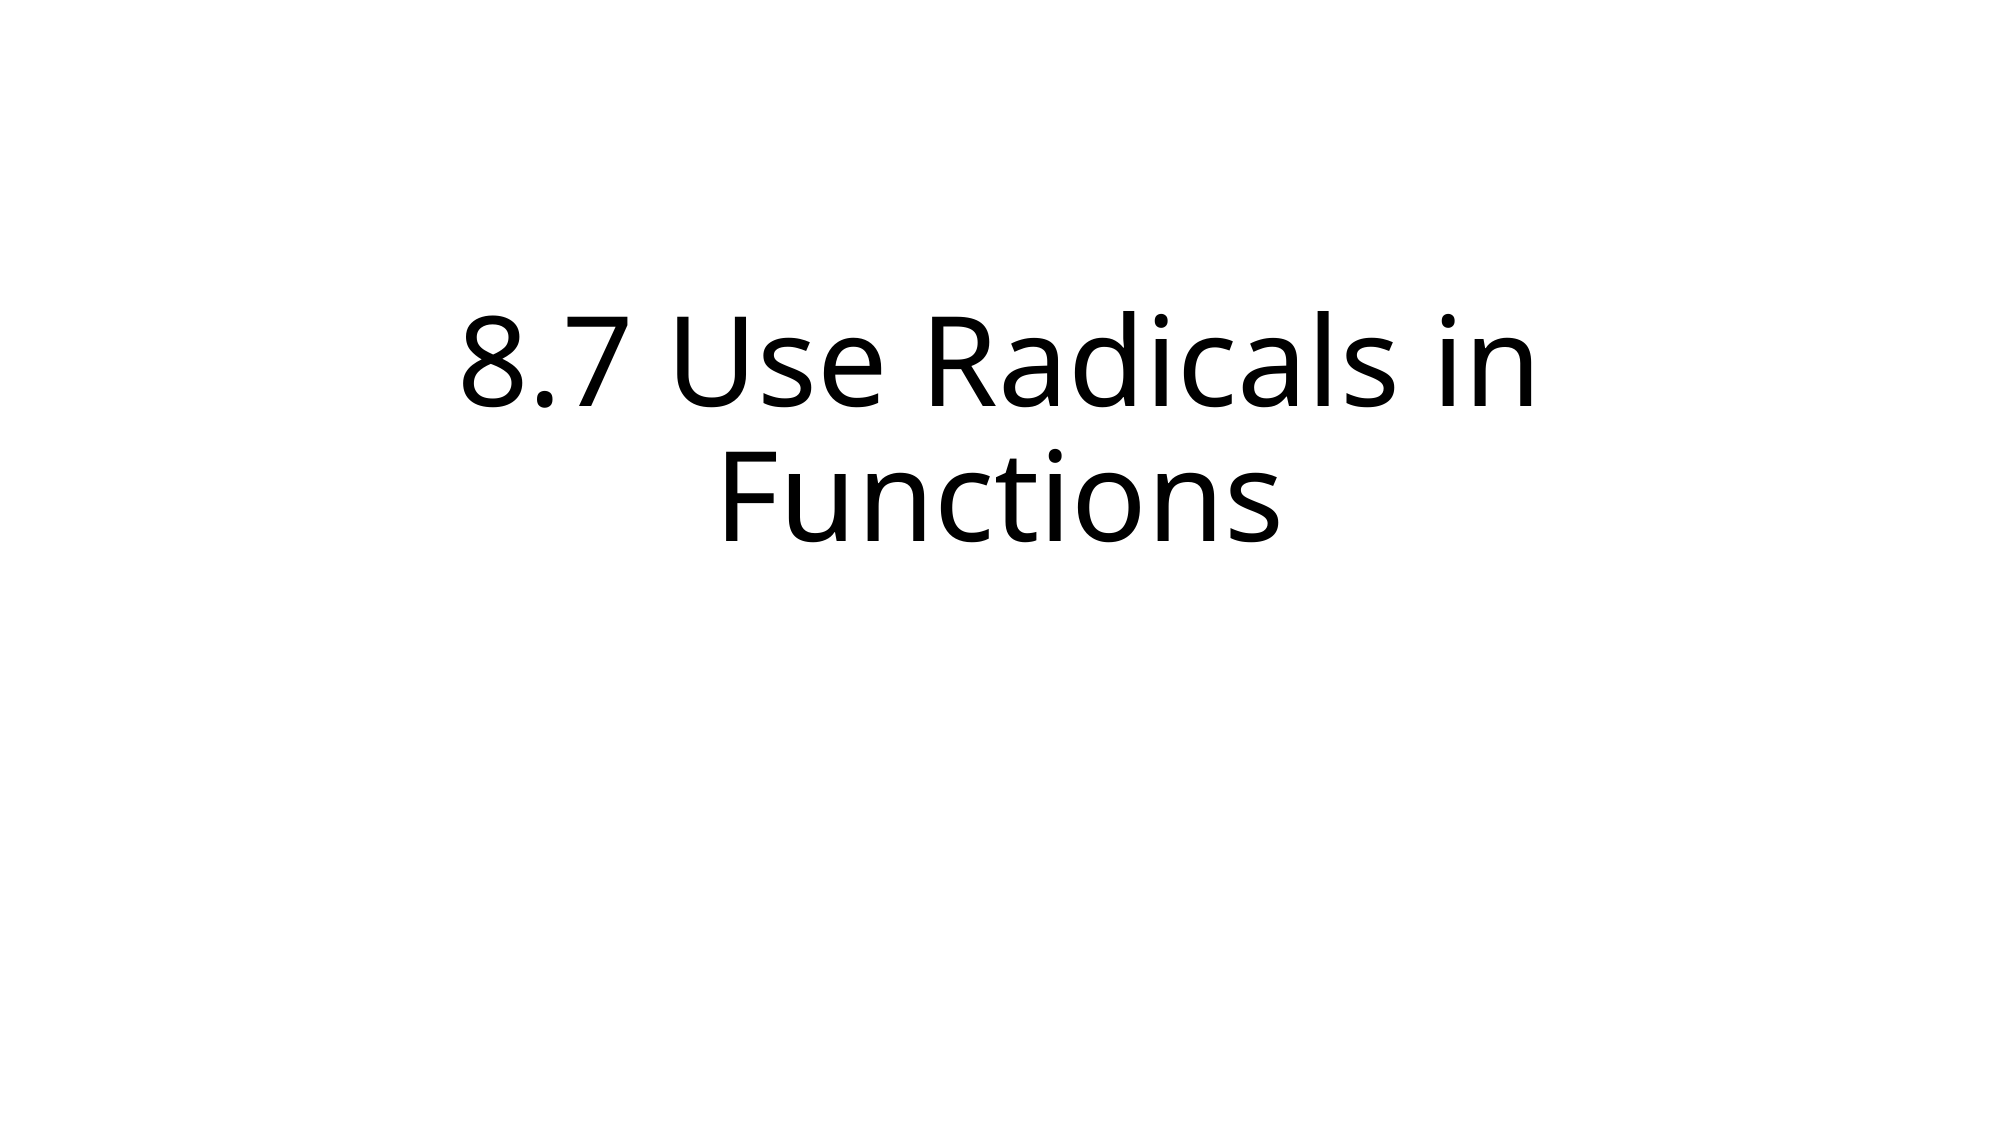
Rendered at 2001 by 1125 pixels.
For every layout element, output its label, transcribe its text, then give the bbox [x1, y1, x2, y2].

title 8.7 Use Radicals in Functions [249, 184, 1750, 576]
